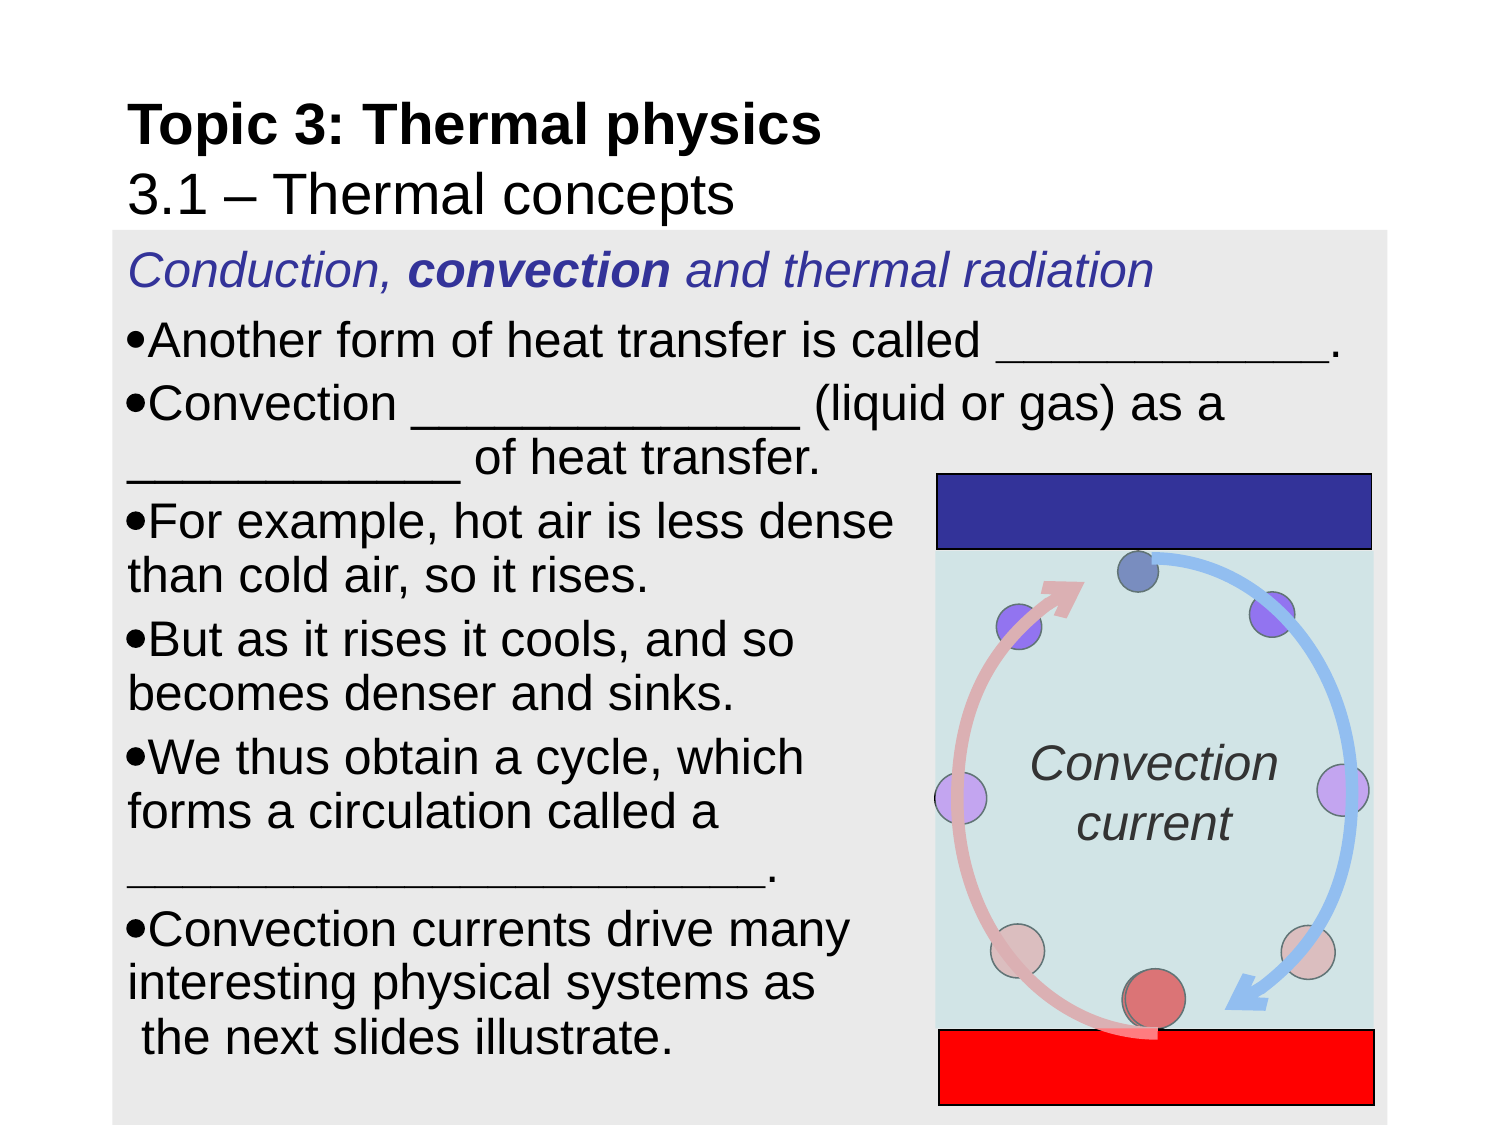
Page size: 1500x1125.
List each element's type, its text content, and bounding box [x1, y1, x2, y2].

title Topic 3: Thermal physics 3.1 – Thermal concepts [112, 87, 1388, 225]
text_box [935, 550, 1374, 1029]
text_box [1118, 1029, 1158, 1034]
text_box [938, 1029, 1374, 1105]
text_box Conduction, convection and thermal radiation Another form of heat transfer is called ____________. Convection ______________ (liquid or gas) as a ____________ of heat transfer. For example, hot air is less dense than cold air, so it rises. But as it rises it cools, and so becomes denser and sinks. We thus obtain a cycle, which forms a circulation called a _______________________. Convection currents drive many interesting physical systems as the next slides illustrate. [112, 229, 1388, 1125]
text_box [936, 474, 1372, 550]
text_box Convection current [994, 722, 1314, 858]
